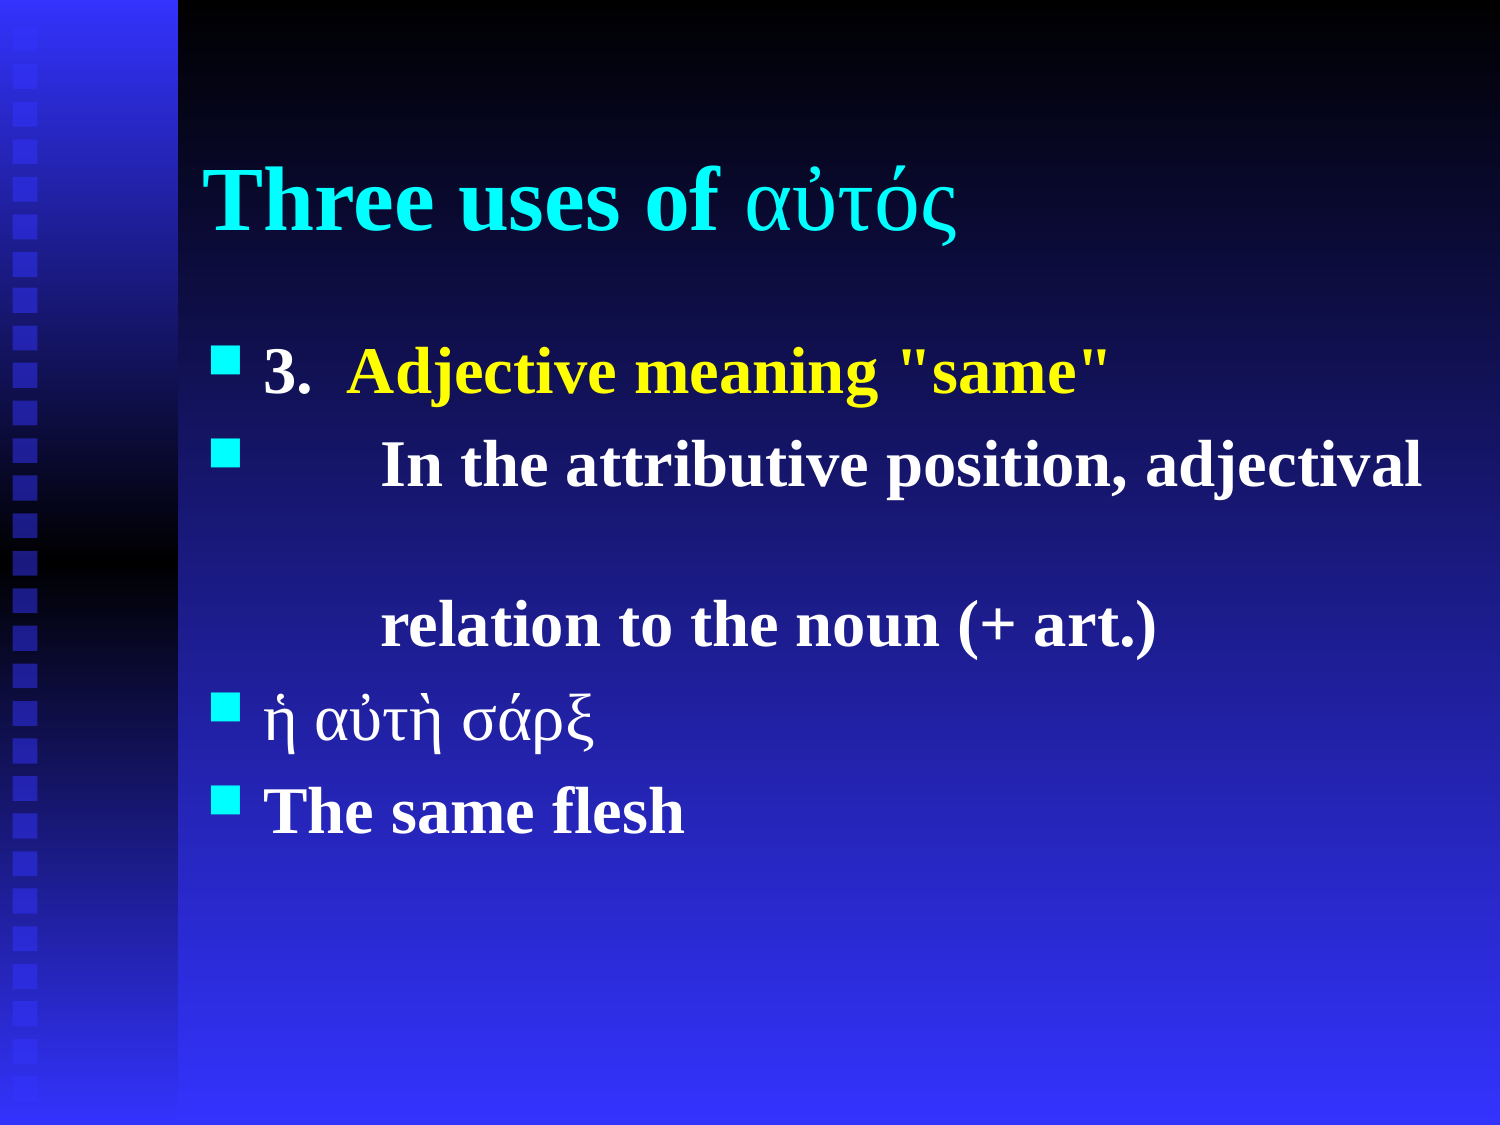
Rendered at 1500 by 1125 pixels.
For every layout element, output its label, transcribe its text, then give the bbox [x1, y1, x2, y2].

list 3. Adjective meaning "same" In the attributive position, adjectival relation to the noun (+ art.) ἡ αὐτὴ σάρξ The same flesh [191, 319, 1467, 995]
title Three uses of αὐτός [187, 99, 1463, 288]
